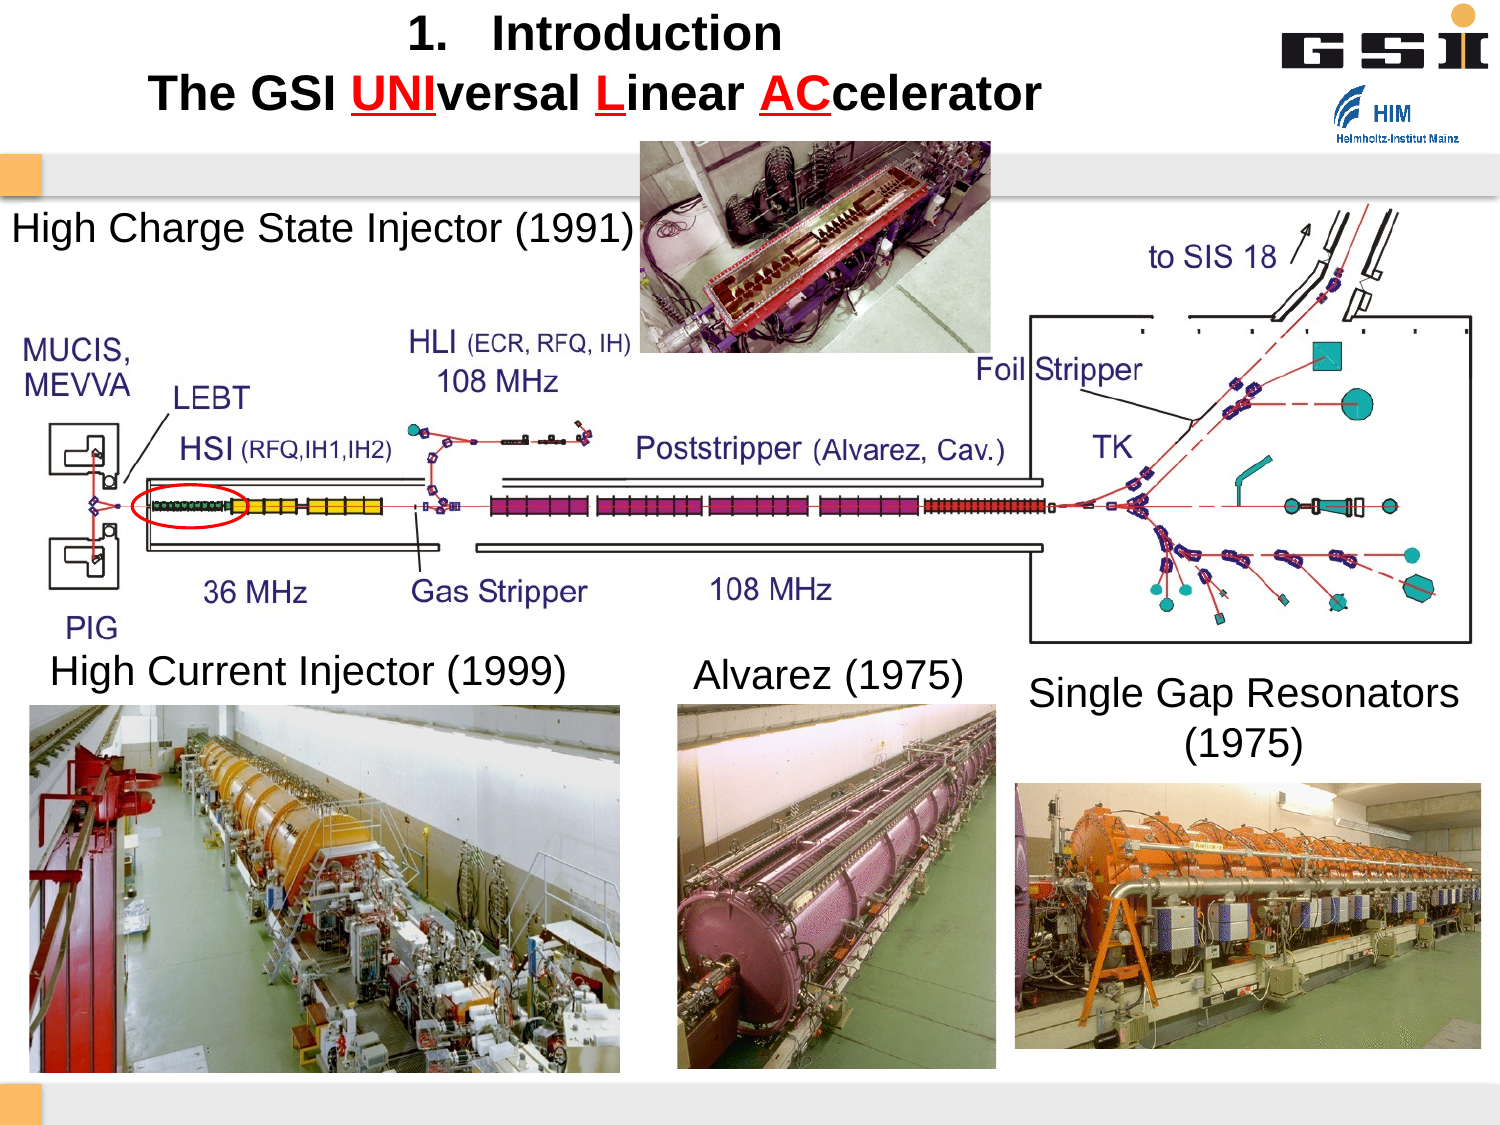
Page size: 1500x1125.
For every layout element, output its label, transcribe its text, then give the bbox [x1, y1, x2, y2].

text_box Single Gap Resonators (1975) [1010, 669, 1478, 774]
picture [29, 704, 621, 1073]
text_box High Current Injector (1999) [34, 669, 595, 702]
text_box High Charge State Injector (1991) [0, 193, 634, 259]
picture [677, 703, 997, 1070]
picture [1329, 83, 1460, 146]
picture [1014, 782, 1482, 1050]
picture [22, 141, 1496, 661]
picture [1280, 1, 1490, 71]
text_box Introduction The GSI UNIversal Linear ACcelerator [55, 0, 1135, 128]
text_box Alvarez (1975) [678, 669, 1000, 706]
